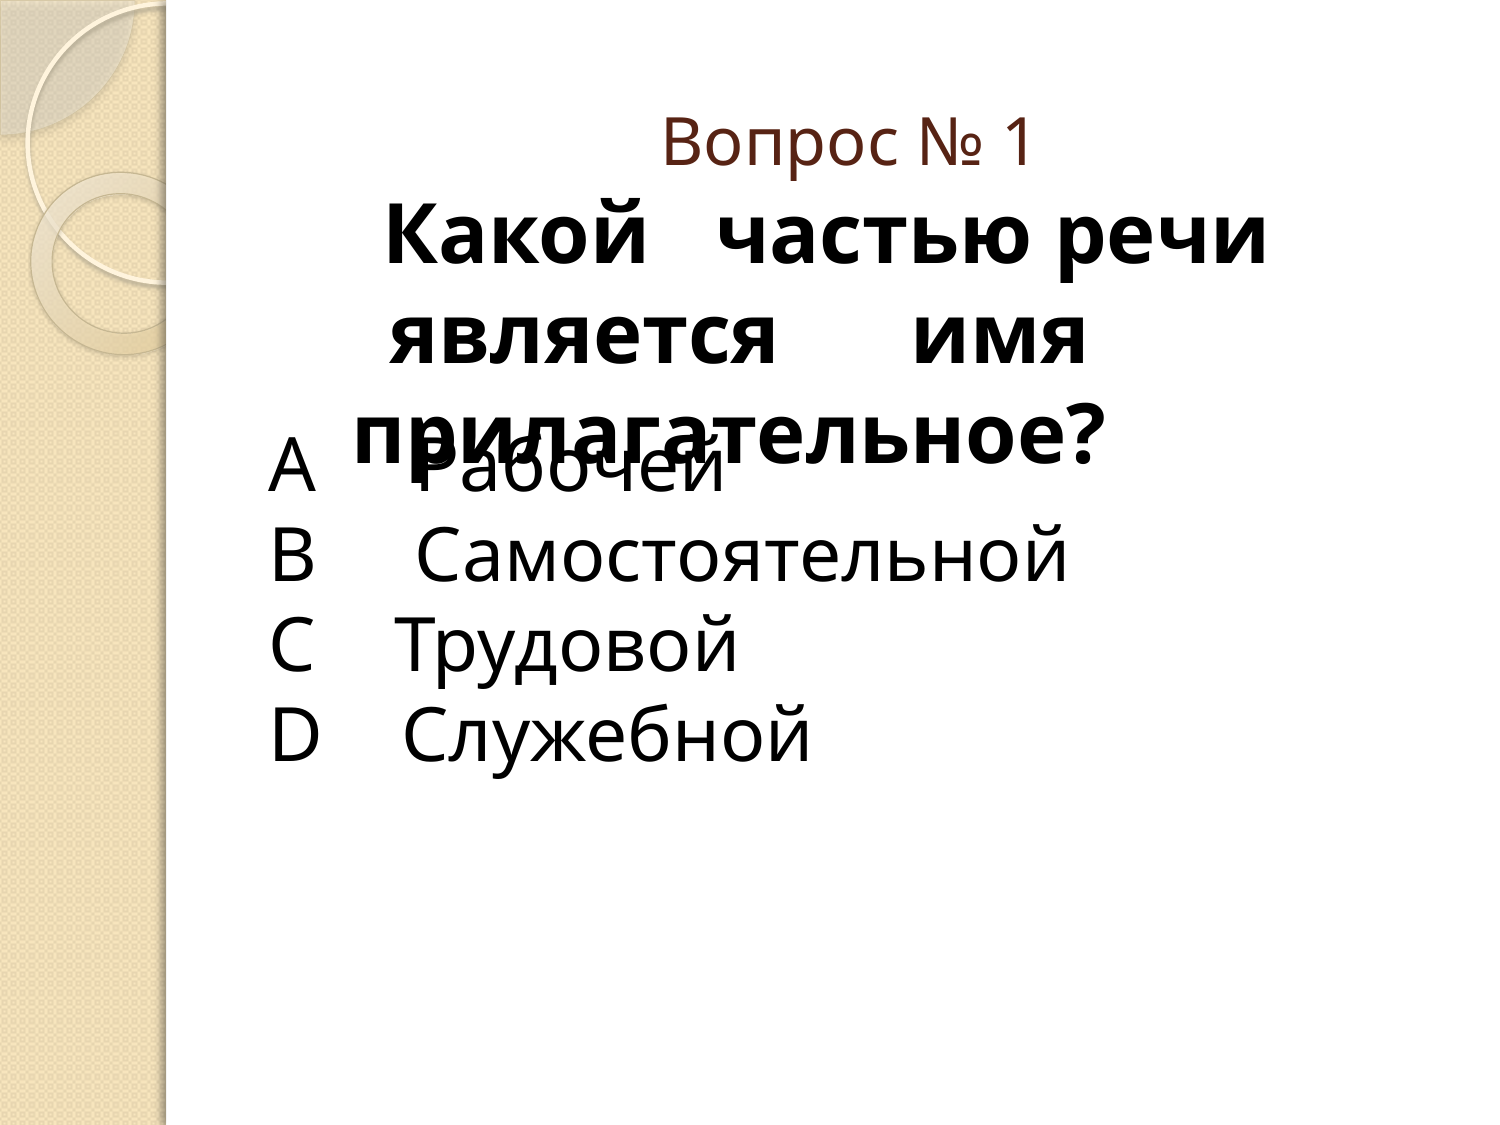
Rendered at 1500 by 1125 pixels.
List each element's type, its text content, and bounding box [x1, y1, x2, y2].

list Какой частью речи является имя прилагательное? [64, 172, 1415, 916]
text_box A Рабочей B Самостоятельной C Трудовой D Служебной [253, 408, 1125, 784]
title Вопрос № 1 [235, 45, 1466, 233]
